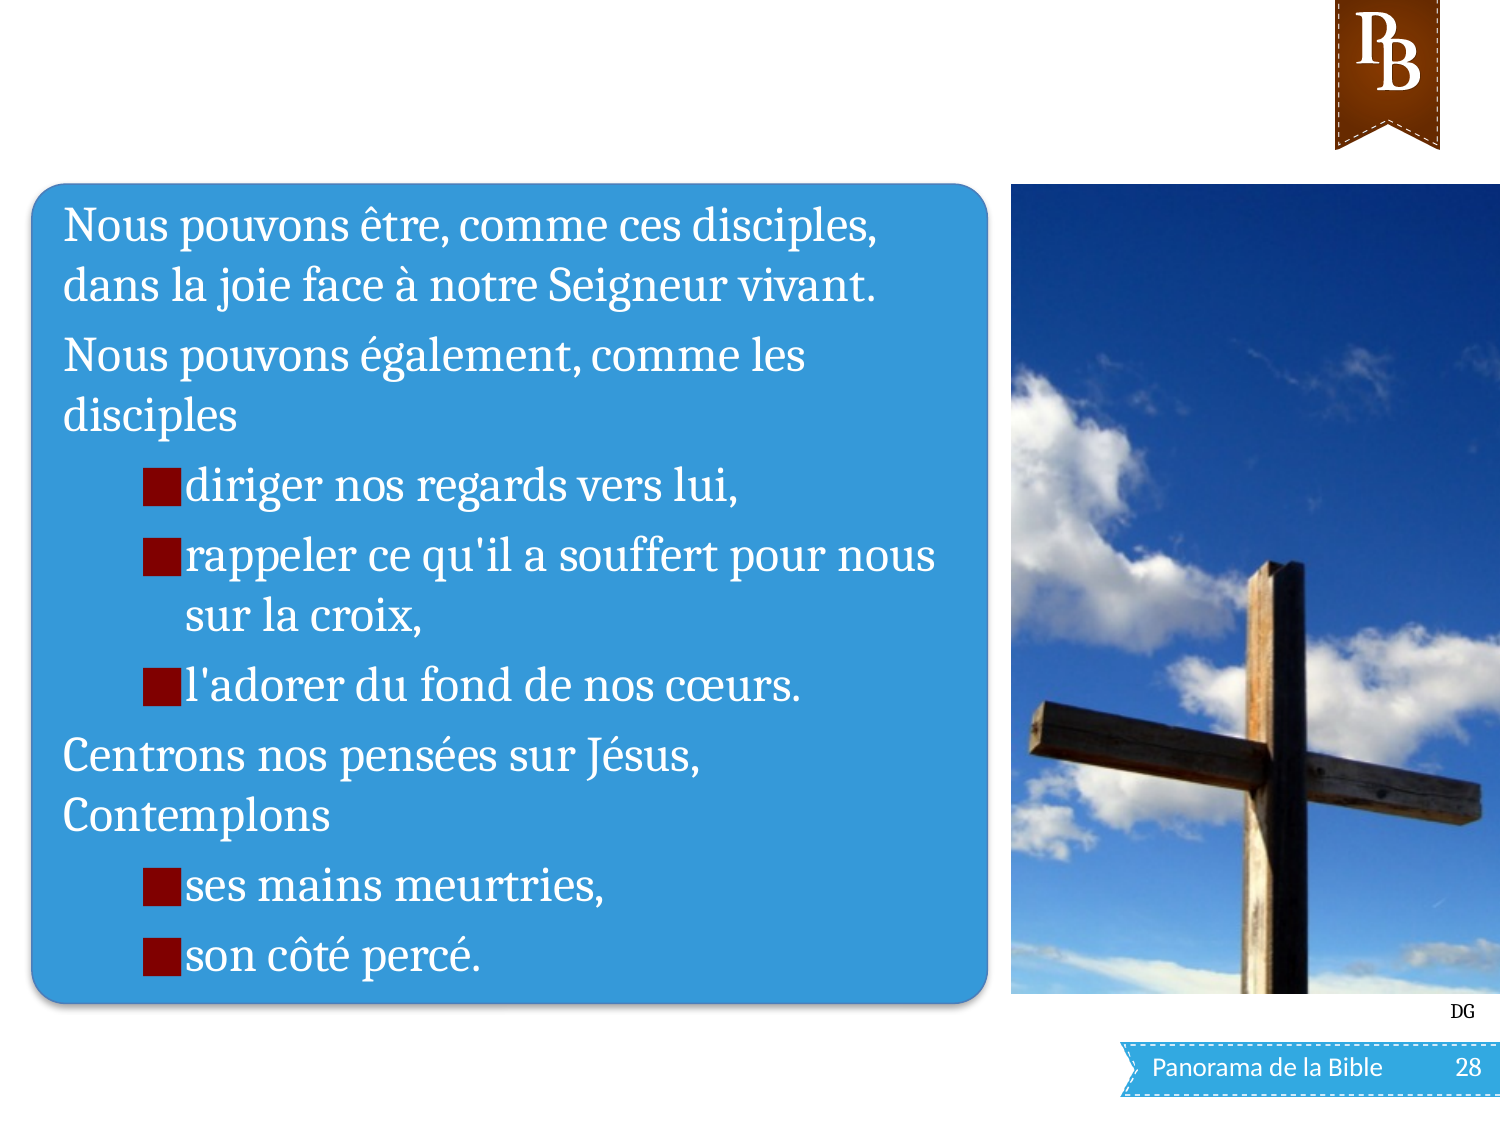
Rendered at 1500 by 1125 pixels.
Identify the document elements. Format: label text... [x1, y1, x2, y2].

picture [1120, 1042, 1500, 1097]
picture [1335, 0, 1440, 150]
picture [1011, 183, 1500, 998]
list Nous pouvons être, comme ces disciples, dans la joie face à notre Seigneur vivant. Nous pouvons également, comme les disciples diriger nos regards vers lui, rappeler ce qu'il a souffert pour nous sur la croix, l'adorer du fond de nos cœurs. Centrons nos pensées sur Jésus, Contemplons ses mains meurtries, son côté percé. [48, 184, 955, 994]
text_box DG [1435, 1007, 1490, 1030]
